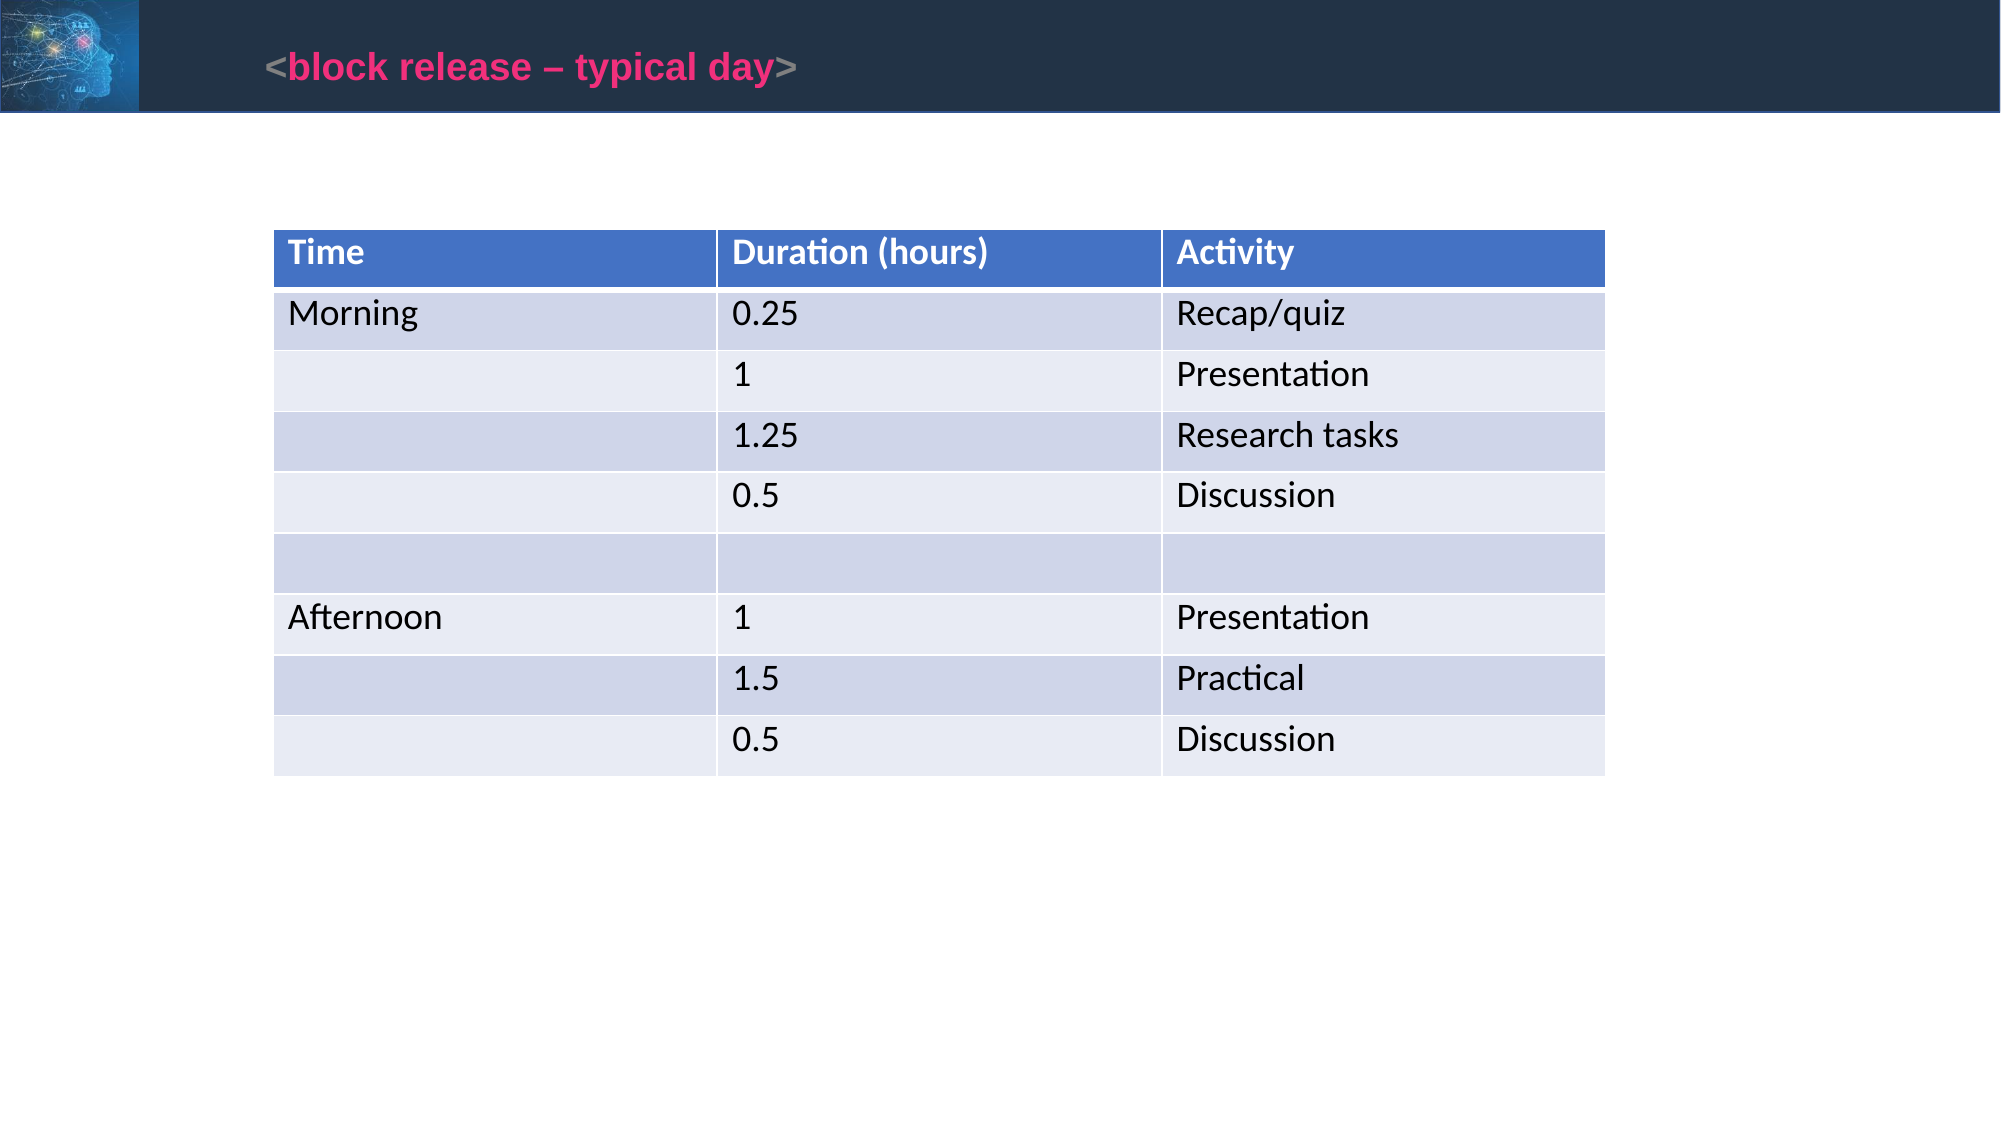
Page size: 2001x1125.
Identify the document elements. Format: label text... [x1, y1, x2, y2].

table_cell Afternoon [274, 595, 716, 654]
table_cell 0.5 [718, 473, 1161, 532]
table_cell [274, 412, 716, 471]
table_cell [274, 534, 716, 593]
table_cell Recap/quiz [1163, 293, 1605, 350]
picture [2, 0, 139, 111]
table_cell 1.25 [718, 412, 1161, 471]
table_cell Discussion [1163, 716, 1605, 776]
table_cell Discussion [1163, 473, 1605, 532]
table_cell 1 [718, 595, 1161, 654]
table_cell [274, 473, 716, 532]
table_cell 1.5 [718, 656, 1161, 715]
table_header Activity [1163, 230, 1605, 287]
table_header Time [274, 230, 716, 287]
table_cell Morning [274, 293, 716, 350]
table_cell [274, 716, 716, 776]
table_cell 0.25 [718, 293, 1161, 350]
table_cell [274, 656, 716, 715]
table_cell [718, 534, 1161, 593]
table_cell 1 [718, 351, 1161, 411]
table_cell 0.5 [718, 716, 1161, 776]
table_cell [274, 351, 716, 411]
table_header Duration (hours) [718, 230, 1161, 287]
table_cell Presentation [1163, 595, 1605, 654]
table_cell Research tasks [1163, 412, 1605, 471]
table_cell [1163, 534, 1605, 593]
table_cell Practical [1163, 656, 1605, 715]
table_cell Presentation [1163, 351, 1605, 411]
text_box <block release – typical day> [250, 26, 813, 122]
